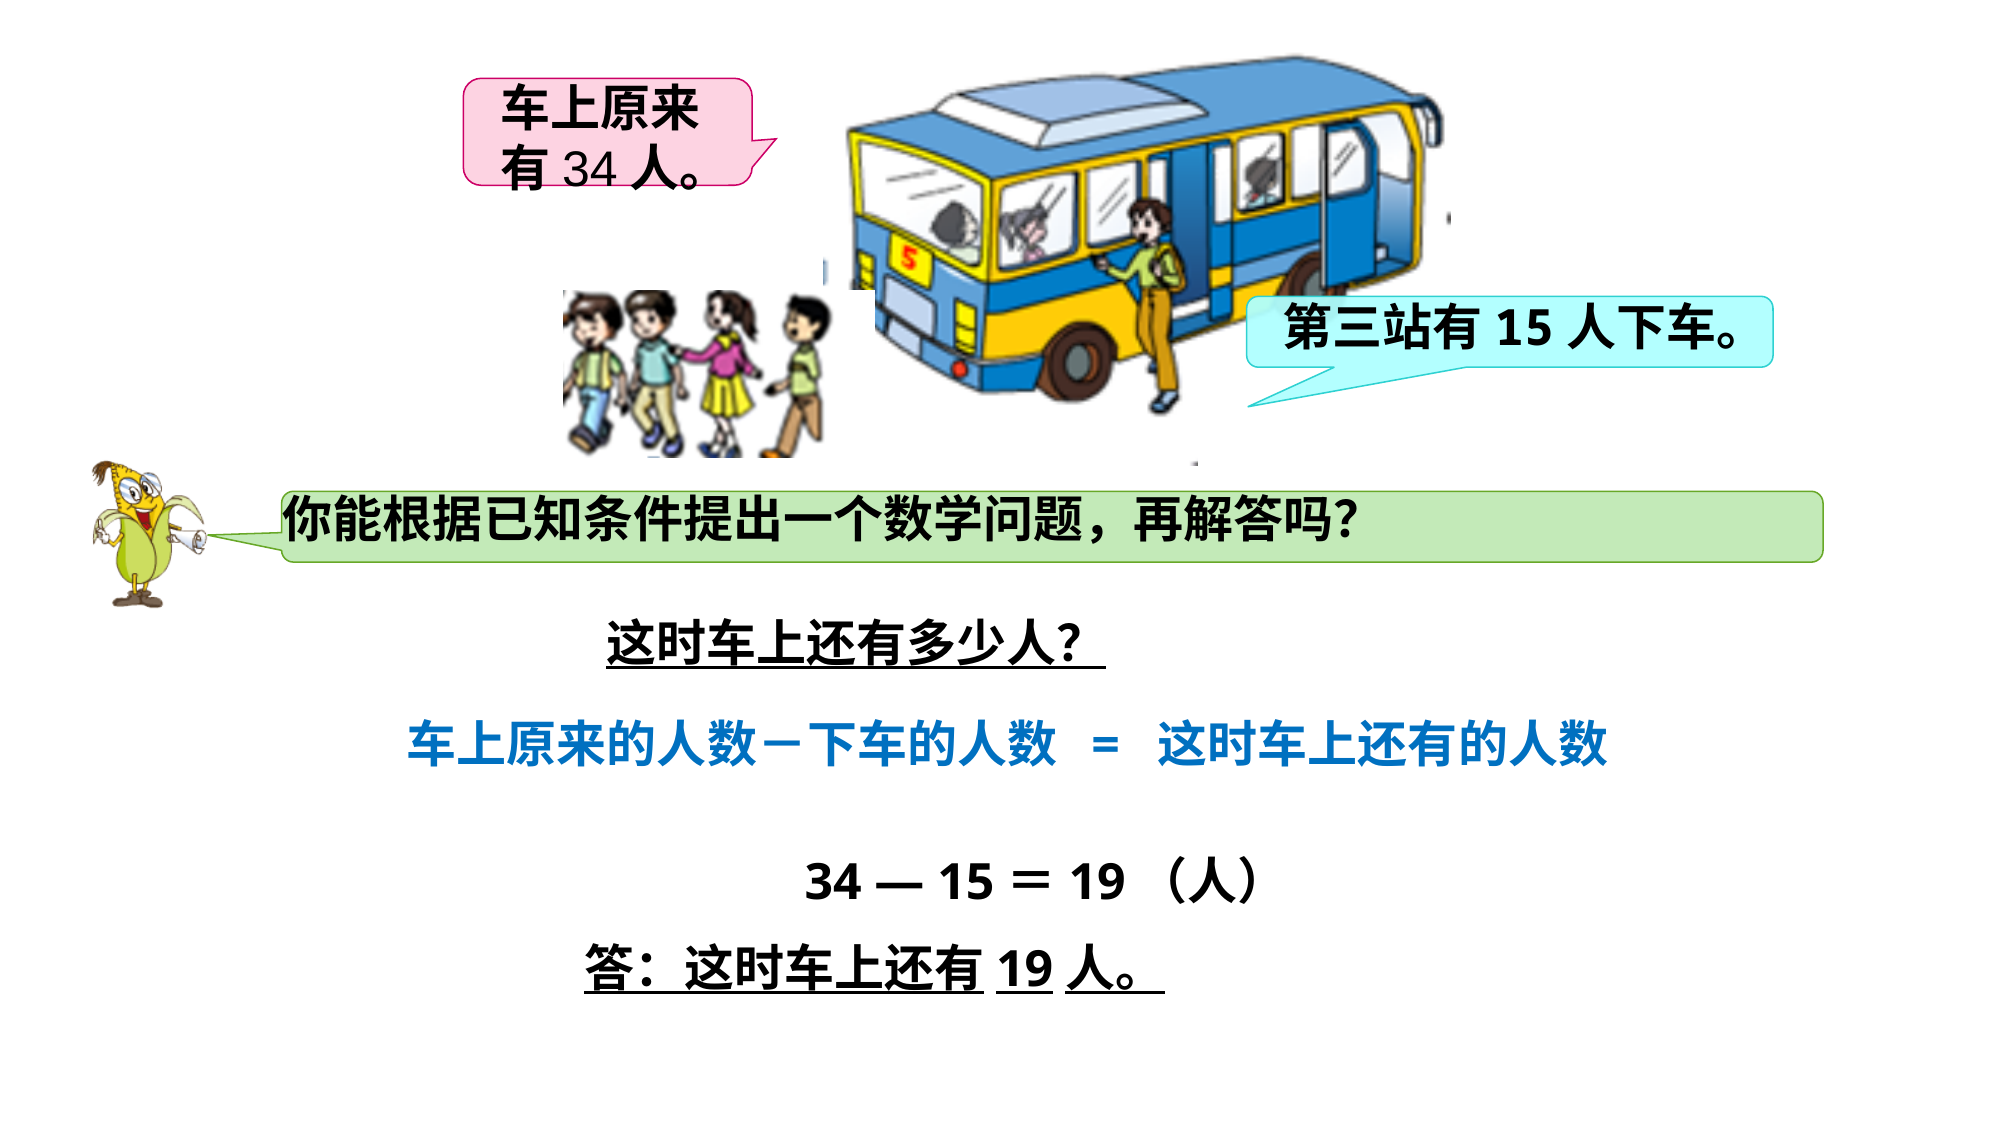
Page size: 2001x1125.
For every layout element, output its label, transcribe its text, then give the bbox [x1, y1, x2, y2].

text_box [463, 65, 958, 208]
text_box 34 — 15＝19（人） [789, 841, 1303, 917]
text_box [88, 455, 1931, 611]
text_box 车上原来的人数－下车的人数 = 这时车上还有的人数 [392, 705, 1623, 780]
text_box 答：这时车上还有19人。 [569, 929, 1180, 1005]
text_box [1246, 285, 1774, 368]
text_box 这时车上还有多少人？ [591, 611, 1122, 680]
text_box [563, 27, 1520, 476]
